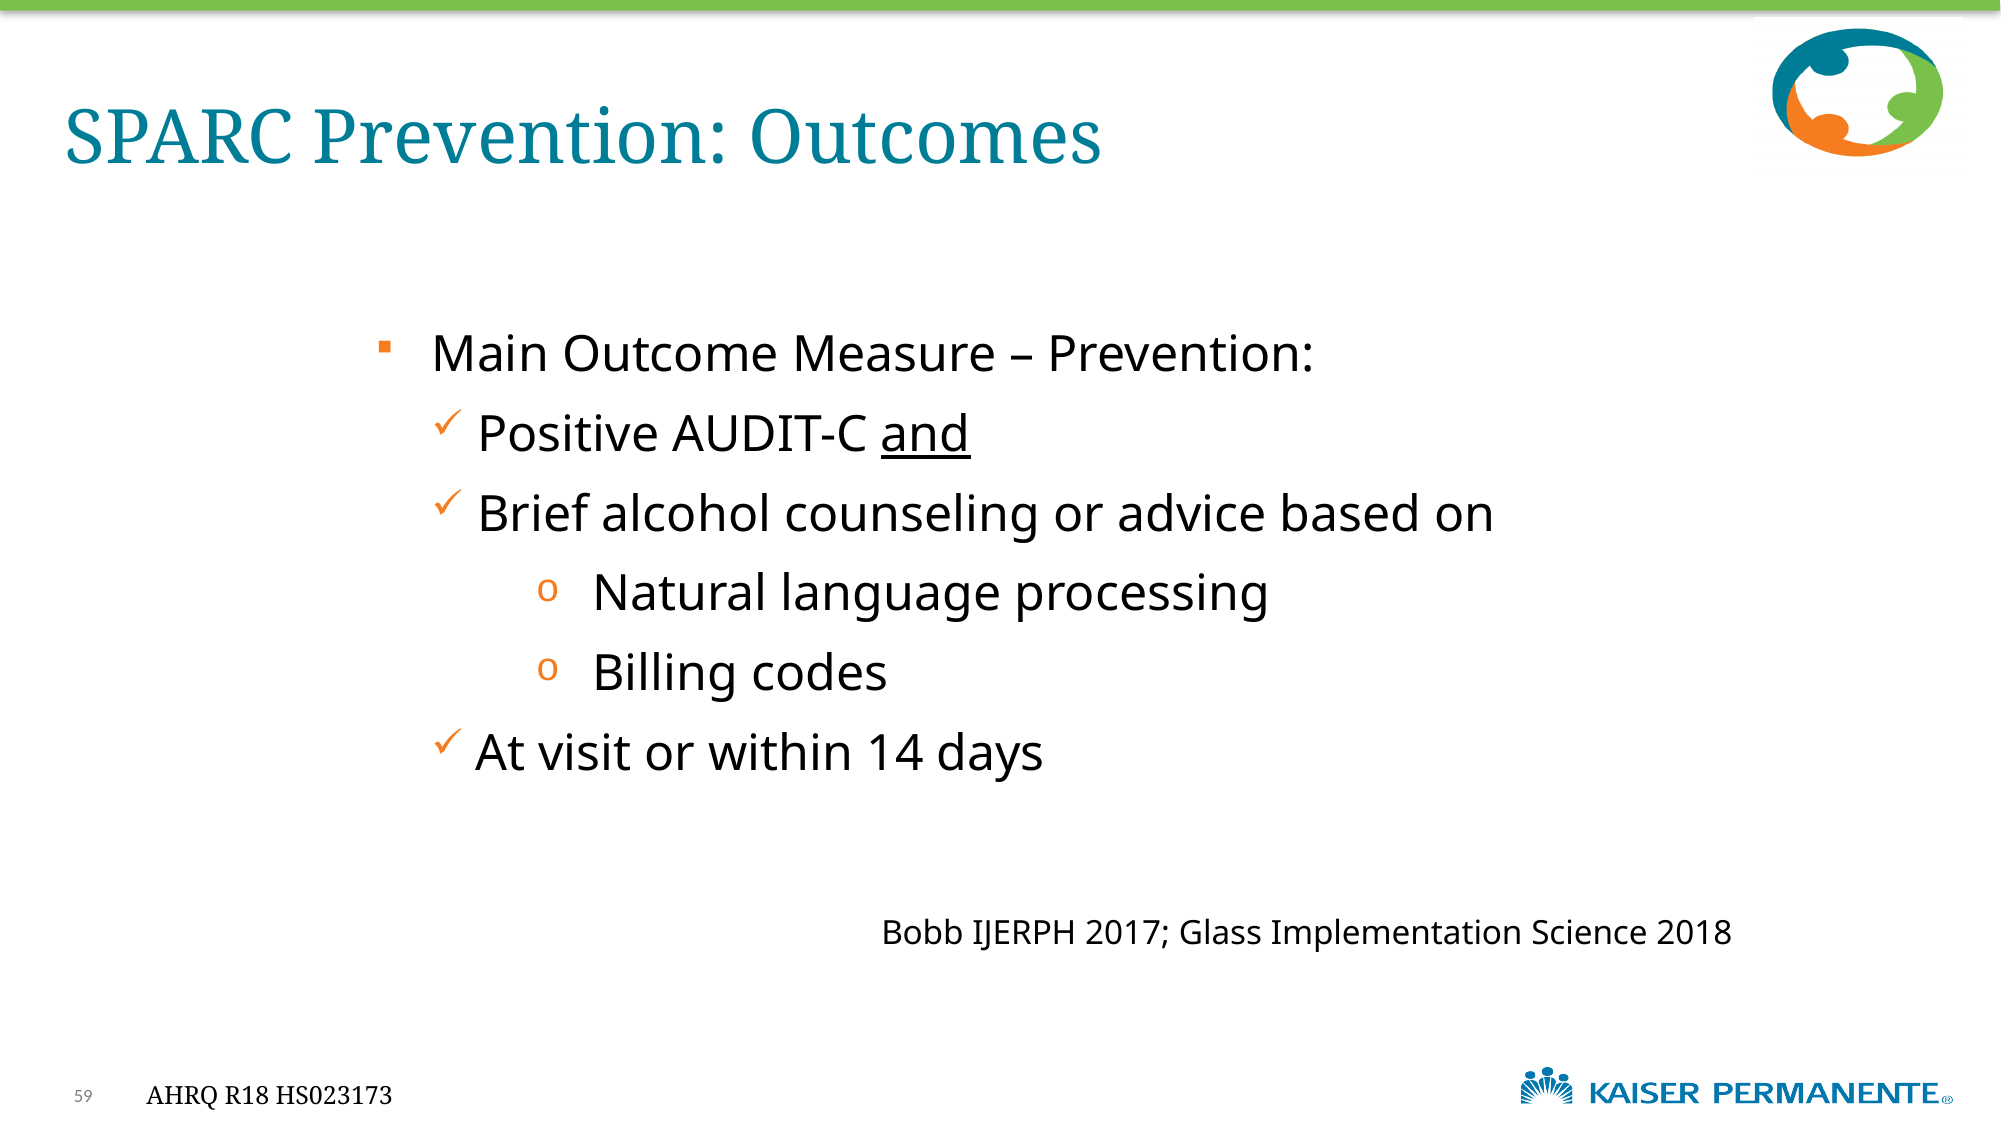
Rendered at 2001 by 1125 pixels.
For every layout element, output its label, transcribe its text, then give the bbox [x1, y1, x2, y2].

picture [1883, 1091, 1892, 1104]
slide_number 59 [24, 1080, 107, 1109]
picture [1811, 1098, 1824, 1104]
list Main Outcome Measure – Prevention: Positive AUDIT-C and Brief alcohol counseling or advice based on Natural language processing Billing codes At visit or within 14 days Bobb IJERPH 2017; Glass Implementation Science 2018 [361, 314, 1748, 1109]
picture [1900, 1086, 1907, 1104]
picture [1793, 1091, 1798, 1104]
picture [1748, 1067, 1953, 1104]
title SPARC Prevention: Outcomes [50, 25, 1745, 185]
picture [1760, 1086, 1768, 1091]
picture [1754, 17, 1963, 172]
picture [1760, 1095, 1767, 1104]
picture [1782, 1091, 1787, 1104]
picture [1837, 1091, 1846, 1104]
